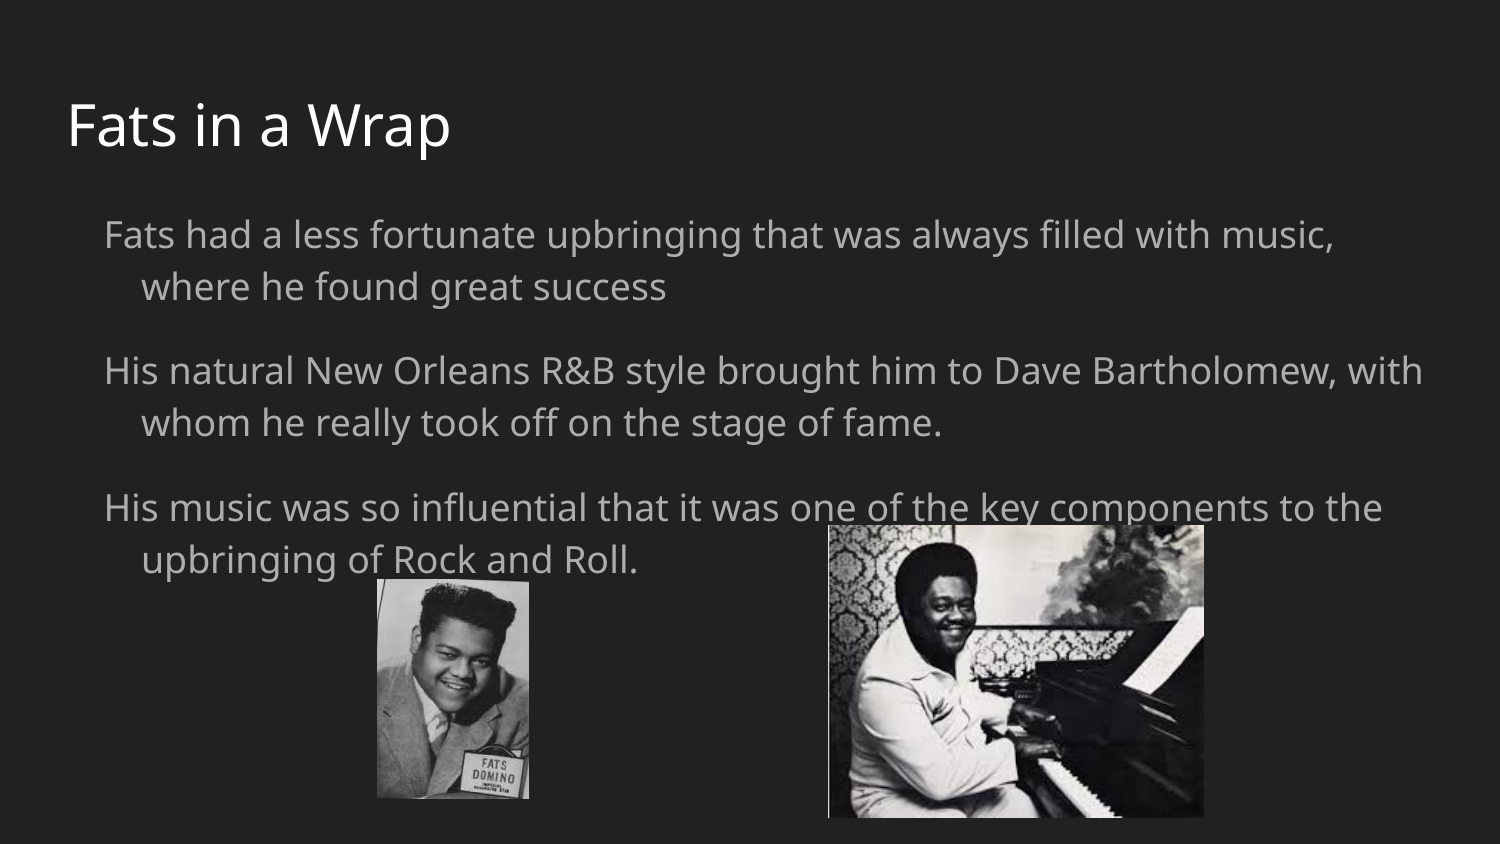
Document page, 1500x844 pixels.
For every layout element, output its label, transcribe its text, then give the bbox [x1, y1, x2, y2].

picture [828, 524, 1204, 818]
list Fats had a less fortunate upbringing that was always filled with music, where he found great success His natural New Orleans R&B style brought him to Dave Bartholomew, with whom he really took off on the stage of fame. His music was so influential that it was one of the key components to the upbringing of Rock and Roll. [51, 189, 1449, 750]
title Fats in a Wrap [51, 72, 1449, 167]
picture [377, 578, 529, 799]
